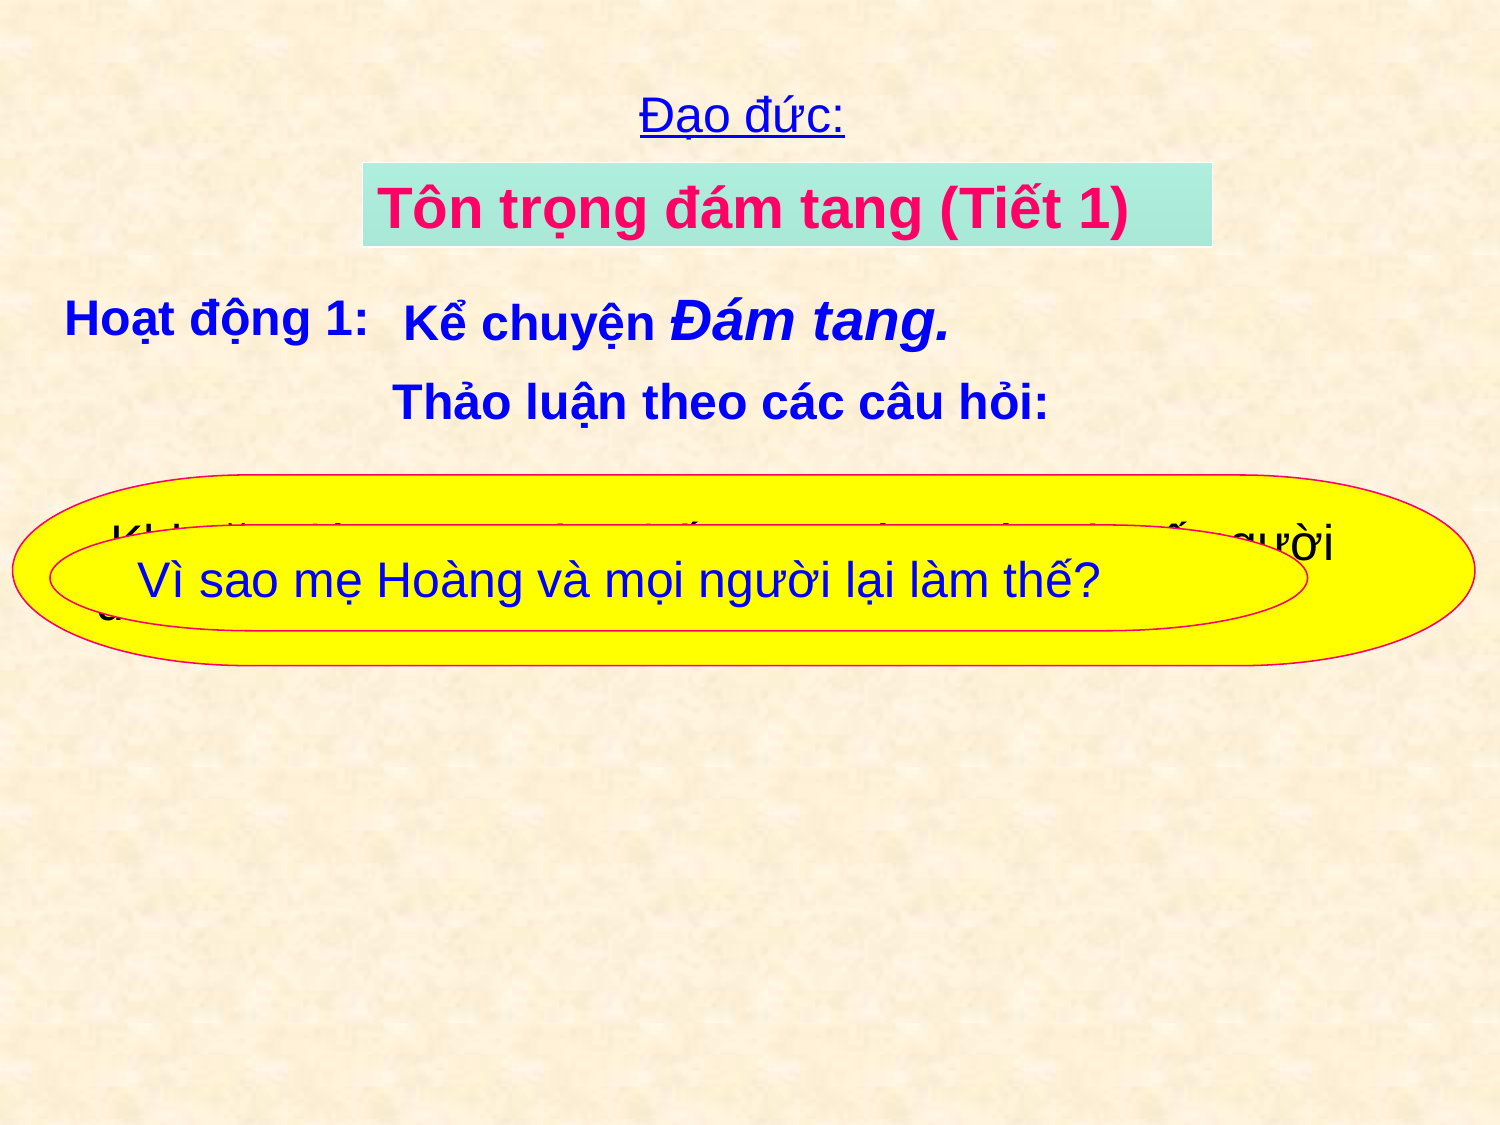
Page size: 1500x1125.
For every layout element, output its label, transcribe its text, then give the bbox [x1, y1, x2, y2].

picture [0, 0, 1500, 1125]
text_box Vì sao mẹ Hoàng và mọi người lại làm thế? [49, 524, 1308, 631]
text_box Đạo đức: [624, 74, 1013, 150]
text_box Thảo luận theo các câu hỏi: [350, 362, 1225, 438]
text_box Khi gặp đám tang trên phố, mẹ Hoàng và một số người đã làm gì? [12, 474, 1475, 666]
text_box Kể chuyện Đám tang. [374, 275, 1188, 360]
text_box Hoạt động 1: [49, 278, 438, 354]
text_box Tôn trọng đám tang (Tiết 1) [362, 162, 1213, 248]
